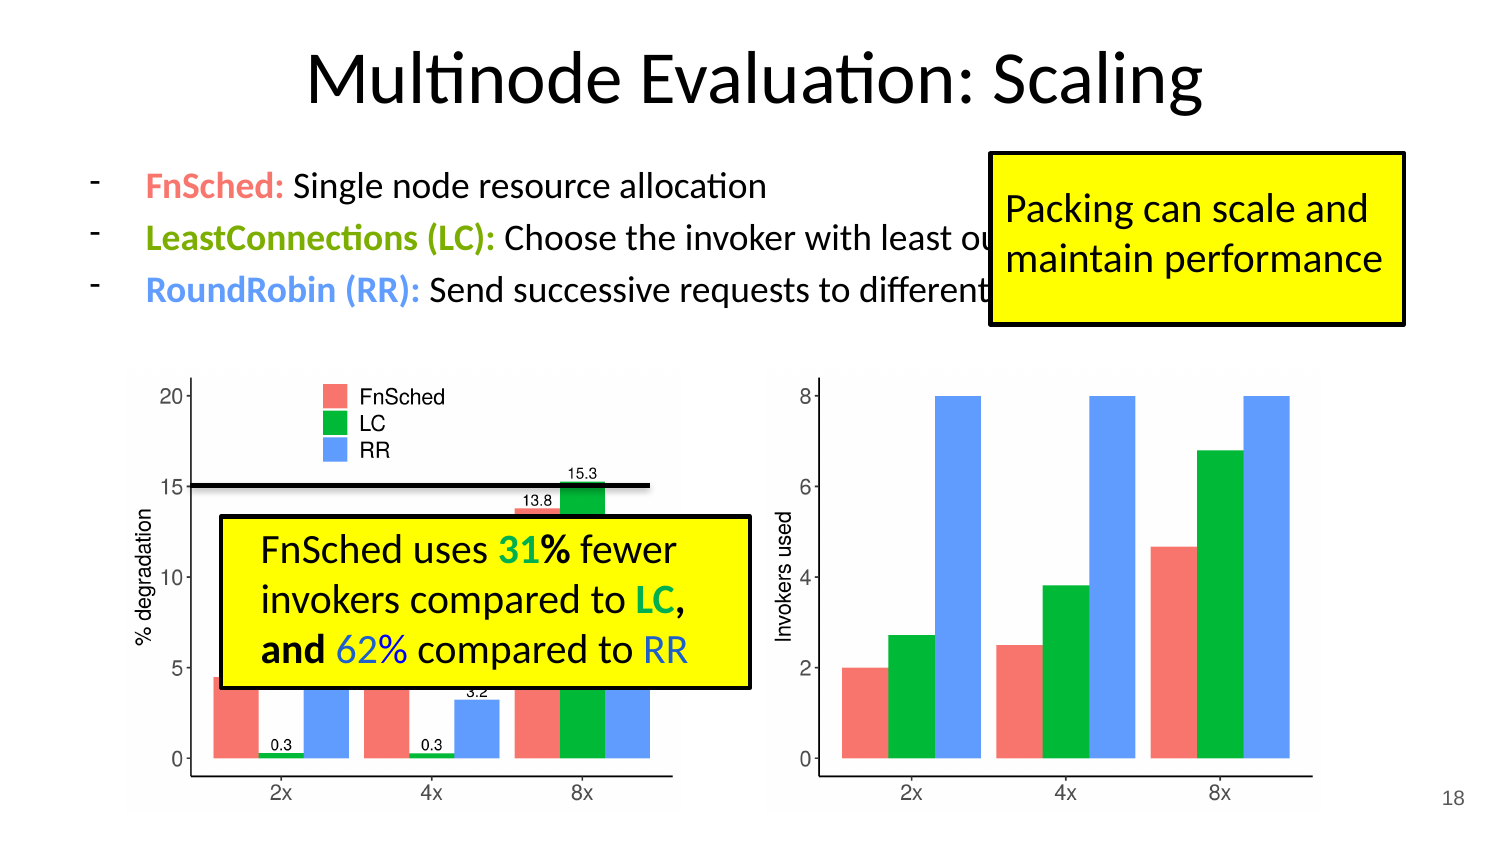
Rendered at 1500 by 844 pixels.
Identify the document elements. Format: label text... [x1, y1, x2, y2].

slide_number 18 [1389, 764, 1480, 830]
title Multinode Evaluation: Scaling [55, 13, 1454, 108]
list FnSched: Single node resource allocation LeastConnections (LC): Choose the invoker with least outstanding requests RoundRobin (RR): Send successive requests to different invokers in a cyclic manner [55, 139, 1445, 325]
picture [766, 369, 1321, 814]
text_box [126, 369, 681, 814]
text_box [990, 153, 1405, 325]
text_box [221, 514, 751, 688]
